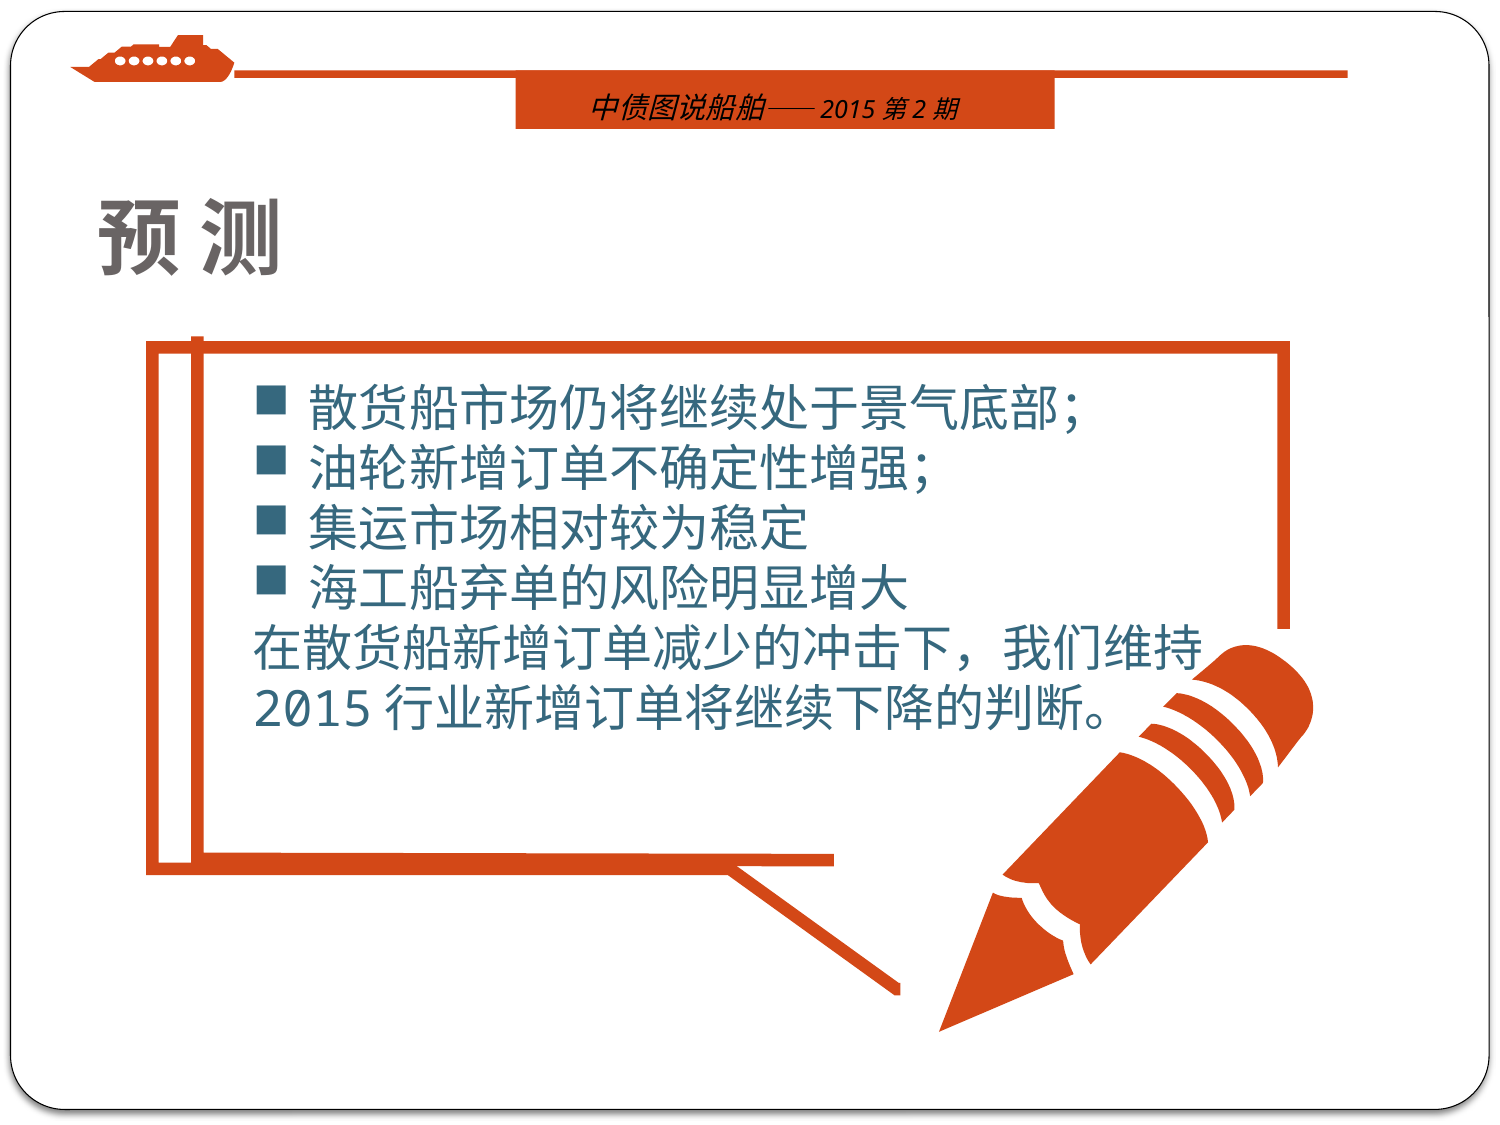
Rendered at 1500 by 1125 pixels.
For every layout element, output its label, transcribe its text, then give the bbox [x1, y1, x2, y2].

text_box [938, 892, 1074, 1032]
text_box [197, 336, 211, 347]
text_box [70, 34, 1348, 133]
text_box 散货船市场仍将继续处于景气底部； 油轮新增订单不确定性增强； 集运市场相对较为稳定 海工船弃单的风险明显增大 在散货船新增订单减少的冲击下，我们维持2015行业新增订单将继续下降的判断。 [152, 347, 1284, 990]
text_box [1191, 645, 1314, 768]
title 预 测 [82, 112, 1358, 301]
text_box [1138, 723, 1235, 823]
text_box [1163, 693, 1264, 797]
text_box [1002, 752, 1209, 965]
